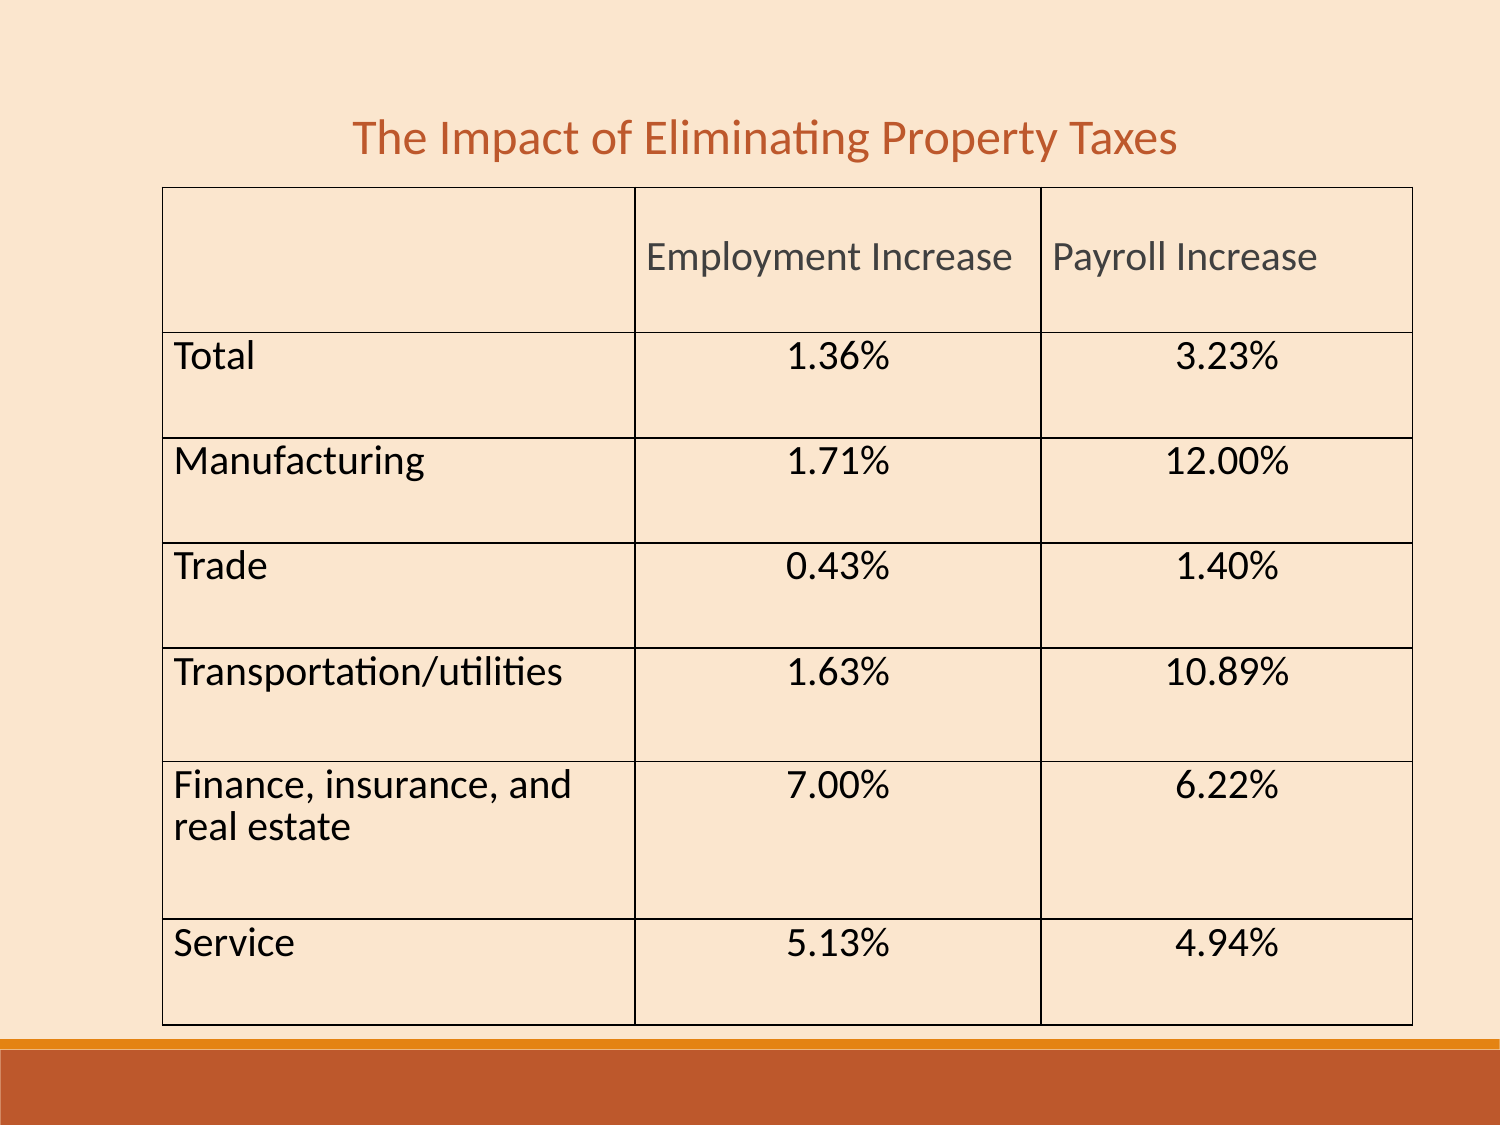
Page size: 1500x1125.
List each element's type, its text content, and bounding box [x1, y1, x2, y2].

text_box The Impact of Eliminating Property Taxes [337, 96, 1238, 172]
table_cell Finance, insurance, and real estate [163, 762, 634, 918]
table_cell 12.00% [1042, 439, 1412, 542]
table_cell 10.89% [1042, 649, 1412, 761]
table_cell Total [163, 333, 634, 437]
table_cell Manufacturing [163, 439, 634, 542]
table_header Payroll Increase [1042, 188, 1412, 332]
table_cell Transportation/utilities [163, 649, 634, 761]
table_cell 0.43% [636, 544, 1040, 647]
table_cell 7.00% [636, 762, 1040, 918]
table_cell Trade [163, 544, 634, 647]
table_cell 1.71% [636, 439, 1040, 542]
table_cell 6.22% [1042, 762, 1412, 918]
table_cell 1.40% [1042, 544, 1412, 647]
table_cell 1.63% [636, 649, 1040, 761]
table_cell 1.36% [636, 333, 1040, 437]
table_cell Service [163, 920, 634, 1024]
table_cell 3.23% [1042, 333, 1412, 437]
table_cell 4.94% [1042, 920, 1412, 1024]
table_header Employment Increase [636, 188, 1040, 332]
table_header [163, 188, 634, 332]
table_cell 5.13% [636, 920, 1040, 1024]
